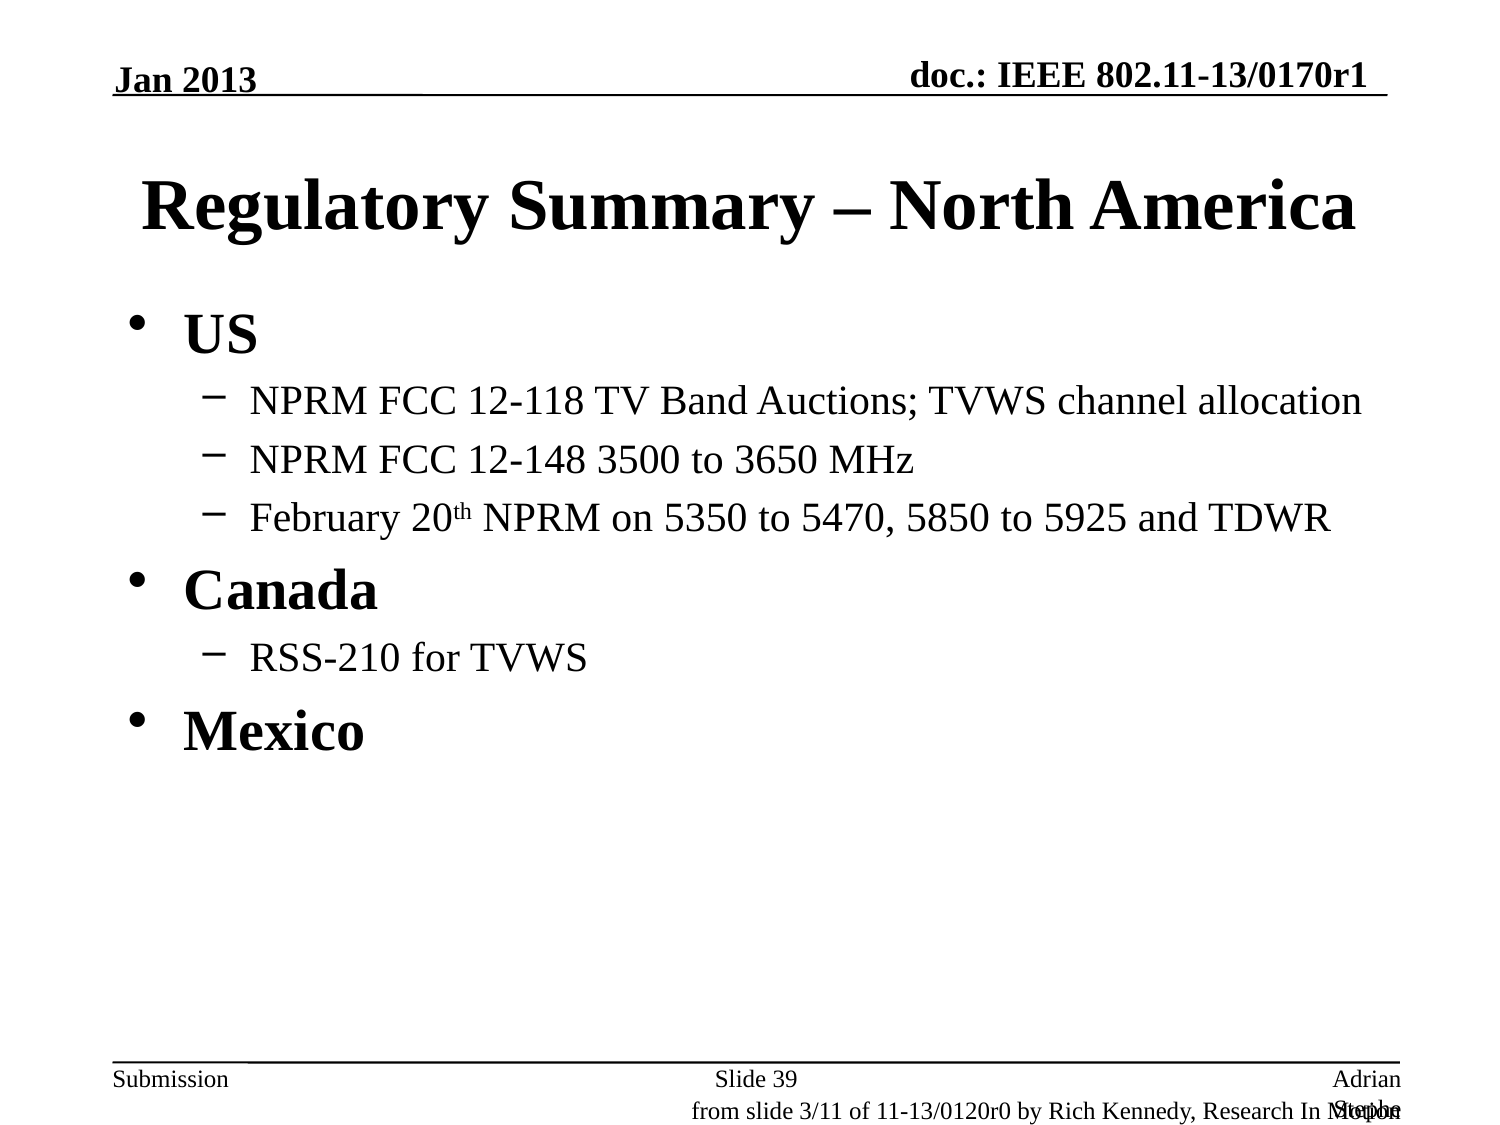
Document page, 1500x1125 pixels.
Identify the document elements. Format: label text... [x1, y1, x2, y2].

text_box from slide 3/11 of 11-13/0120r0 by Rich Kennedy, Research In Motion [343, 1087, 1417, 1125]
footer Adrian Stephens, Intel Corporation [1325, 1062, 1402, 1087]
title Regulatory Summary – North America [112, 112, 1388, 287]
slide_number Slide 39 [712, 1062, 800, 1087]
list US NPRM FCC 12-118 TV Band Auctions; TVWS channel allocation NPRM FCC 12-148 3500 to 3650 MHz February 20th NPRM on 5350 to 5470, 5850 to 5925 and TDWR Canada RSS-210 for TVWS Mexico [112, 287, 1388, 1063]
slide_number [114, 54, 374, 100]
